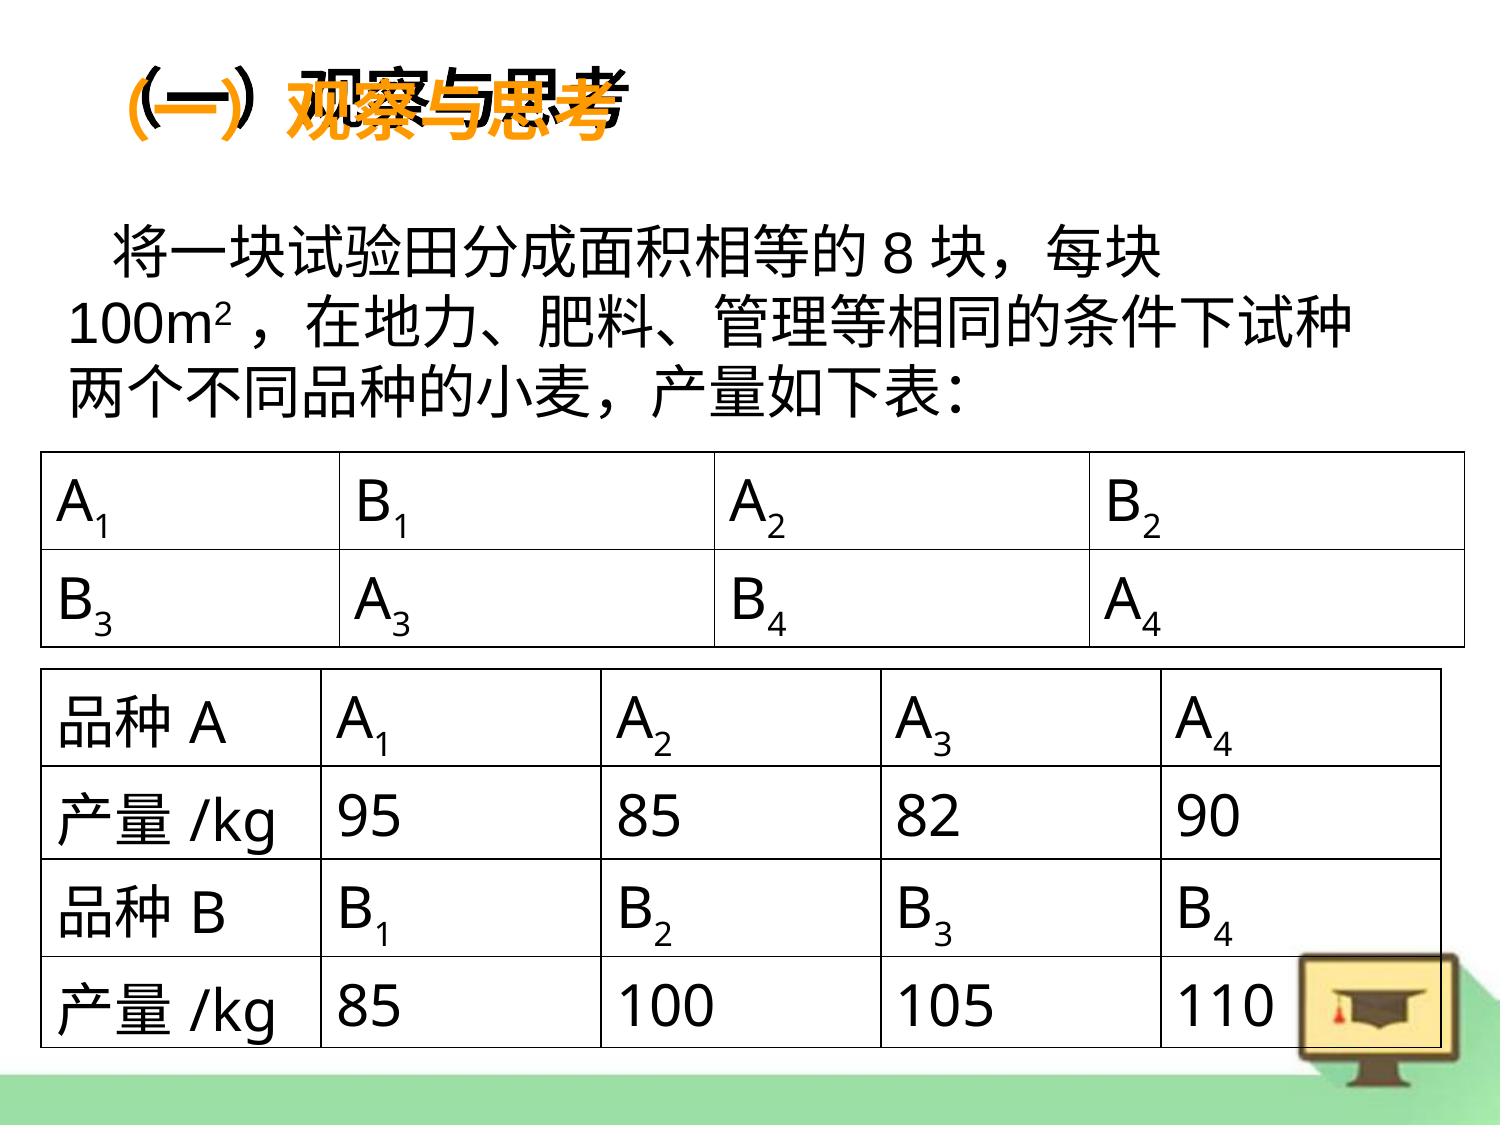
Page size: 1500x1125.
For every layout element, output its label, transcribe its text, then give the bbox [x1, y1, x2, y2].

table_cell B4 [1162, 860, 1440, 956]
table_cell B4 [715, 550, 1089, 646]
table_cell 85 [322, 957, 600, 1047]
text_box 将一块试验田分成面积相等的8块，每块100m2，在地力、肥料、管理等相同的条件下试种两个不同品种的小麦，产量如下表： [53, 207, 1412, 433]
table_cell 95 [322, 767, 600, 858]
table_header A2 [602, 670, 880, 765]
table_header B2 [1090, 453, 1464, 549]
table_cell B1 [322, 860, 600, 956]
table_header 品种A [42, 670, 320, 765]
table_cell B3 [882, 860, 1160, 956]
table_header A4 [1162, 670, 1440, 765]
text_box （一）观察与思考 [53, 55, 652, 161]
table_cell B2 [602, 860, 880, 956]
table_cell 82 [882, 767, 1160, 858]
table_header A2 [715, 453, 1089, 549]
table_cell A4 [1090, 550, 1464, 646]
table_cell A3 [340, 550, 714, 646]
table_header A1 [42, 453, 339, 549]
table_cell 产量/kg [42, 957, 320, 1047]
table_cell B3 [42, 550, 339, 646]
table_cell 105 [882, 957, 1160, 1047]
table_header B1 [340, 453, 714, 549]
table_header A3 [882, 670, 1160, 765]
table_header A1 [322, 670, 600, 765]
picture [0, 0, 1500, 1125]
table_cell 85 [602, 767, 880, 858]
table_cell 100 [602, 957, 880, 1047]
table_cell 110 [1162, 957, 1440, 1047]
table_cell 90 [1162, 767, 1440, 858]
table_cell 产量/kg [42, 767, 320, 858]
table_cell 品种B [42, 860, 320, 956]
